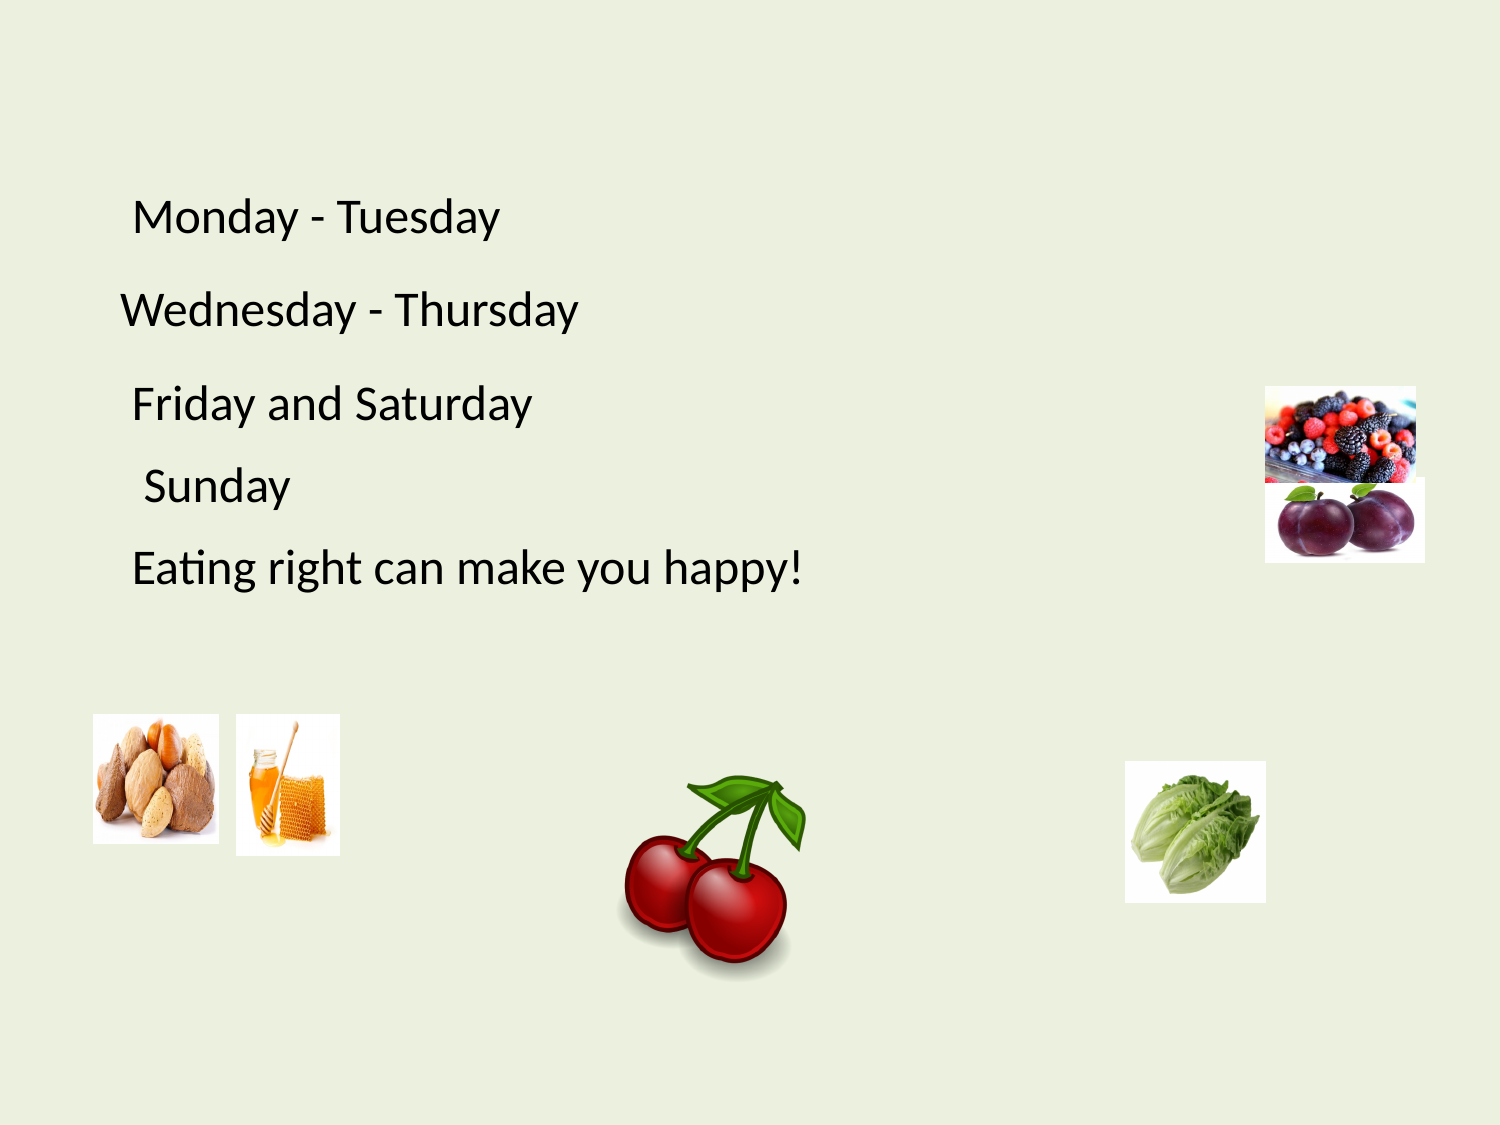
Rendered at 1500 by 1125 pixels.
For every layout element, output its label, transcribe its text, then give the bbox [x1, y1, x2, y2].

text_box Eating right can make you happy! [117, 527, 832, 603]
picture [1124, 761, 1266, 903]
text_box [93, 714, 341, 856]
text_box Monday - Tuesday [117, 175, 563, 251]
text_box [1265, 386, 1425, 563]
text_box Sunday [128, 445, 493, 520]
text_box Wednesday - Thursday [105, 269, 727, 345]
picture [609, 773, 812, 985]
text_box Friday and Saturday [117, 363, 610, 438]
